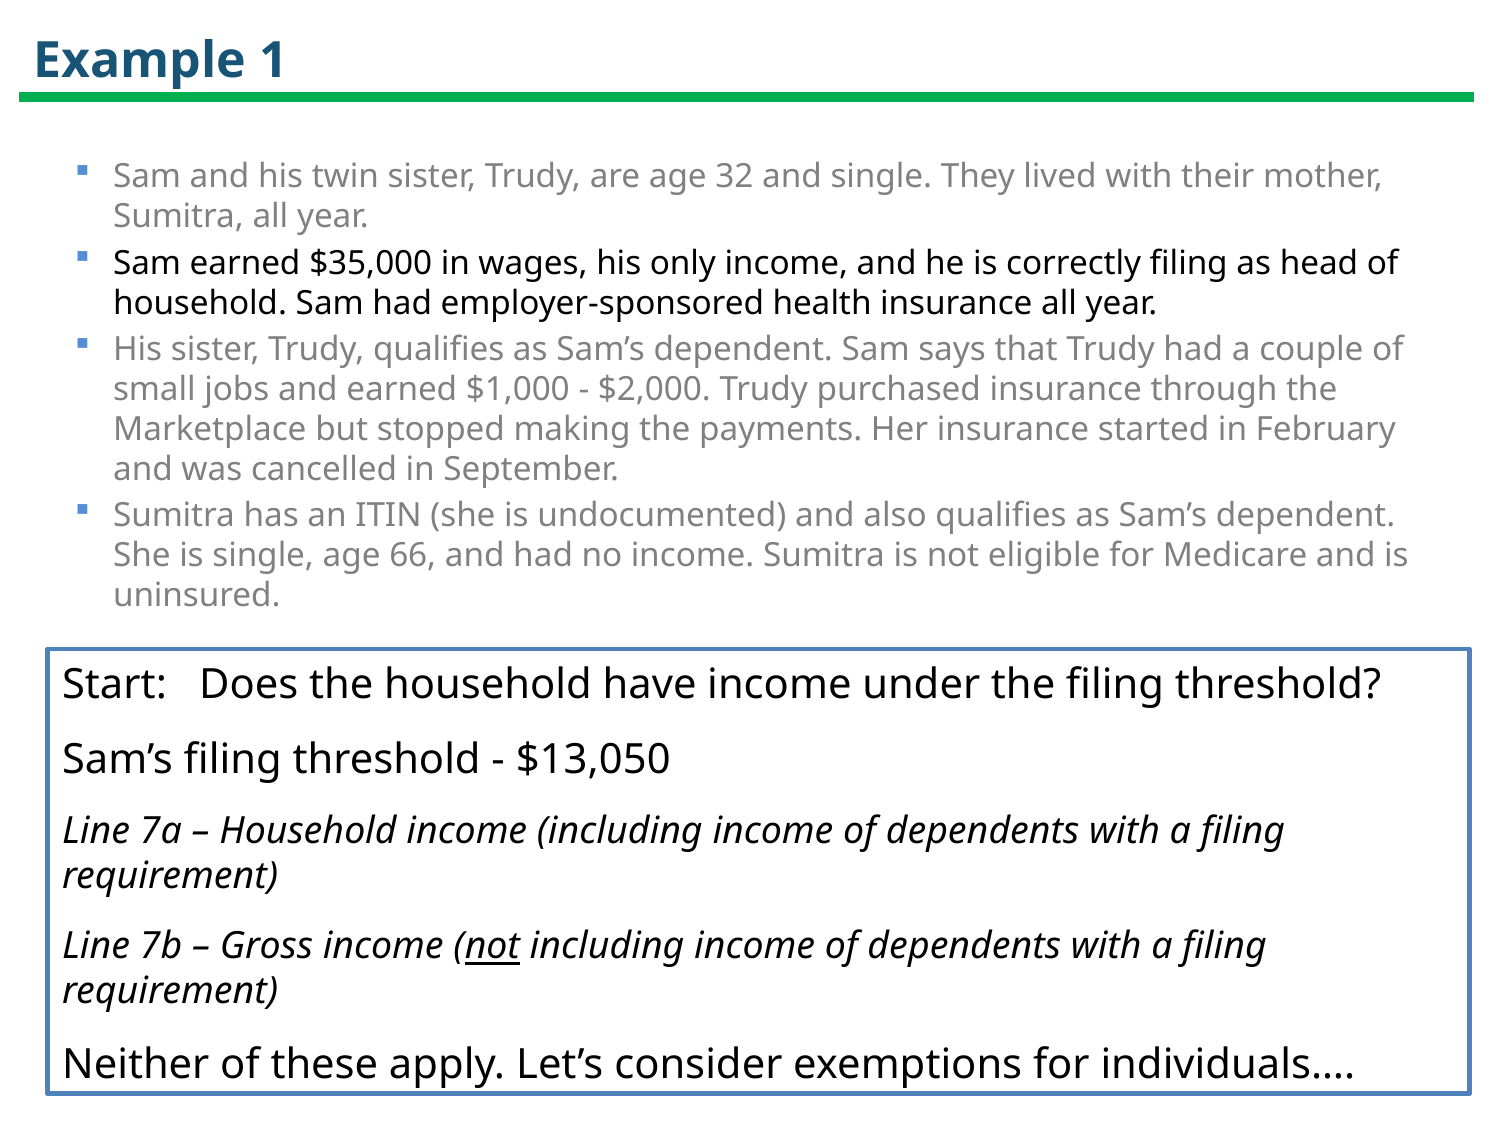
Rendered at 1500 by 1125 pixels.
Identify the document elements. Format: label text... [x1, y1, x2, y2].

title Example 1 [18, 15, 1369, 101]
text_box Start: Does the household have income under the filing threshold? Sam’s filing threshold - $13,050 Line 7a – Household income (including income of dependents with a filing requirement) Line 7b – Gross income (not including income of dependents with a filing requirement) Neither of these apply. Let’s consider exemptions for individuals…. [45, 647, 1472, 1096]
list Sam and his twin sister, Trudy, are age 32 and single. They lived with their mother, Sumitra, all year. Sam earned $35,000 in wages, his only income, and he is correctly filing as head of household. Sam had employer-sponsored health insurance all year. His sister, Trudy, qualifies as Sam’s dependent. Sam says that Trudy had a couple of small jobs and earned $1,000 - $2,000. Trudy purchased insurance through the Marketplace but stopped making the payments. Her insurance started in February and was cancelled in September. Sumitra has an ITIN (she is undocumented) and also qualifies as Sam’s dependent. She is single, age 66, and had no income. Sumitra is not eligible for Medicare and is uninsured. [59, 147, 1456, 647]
